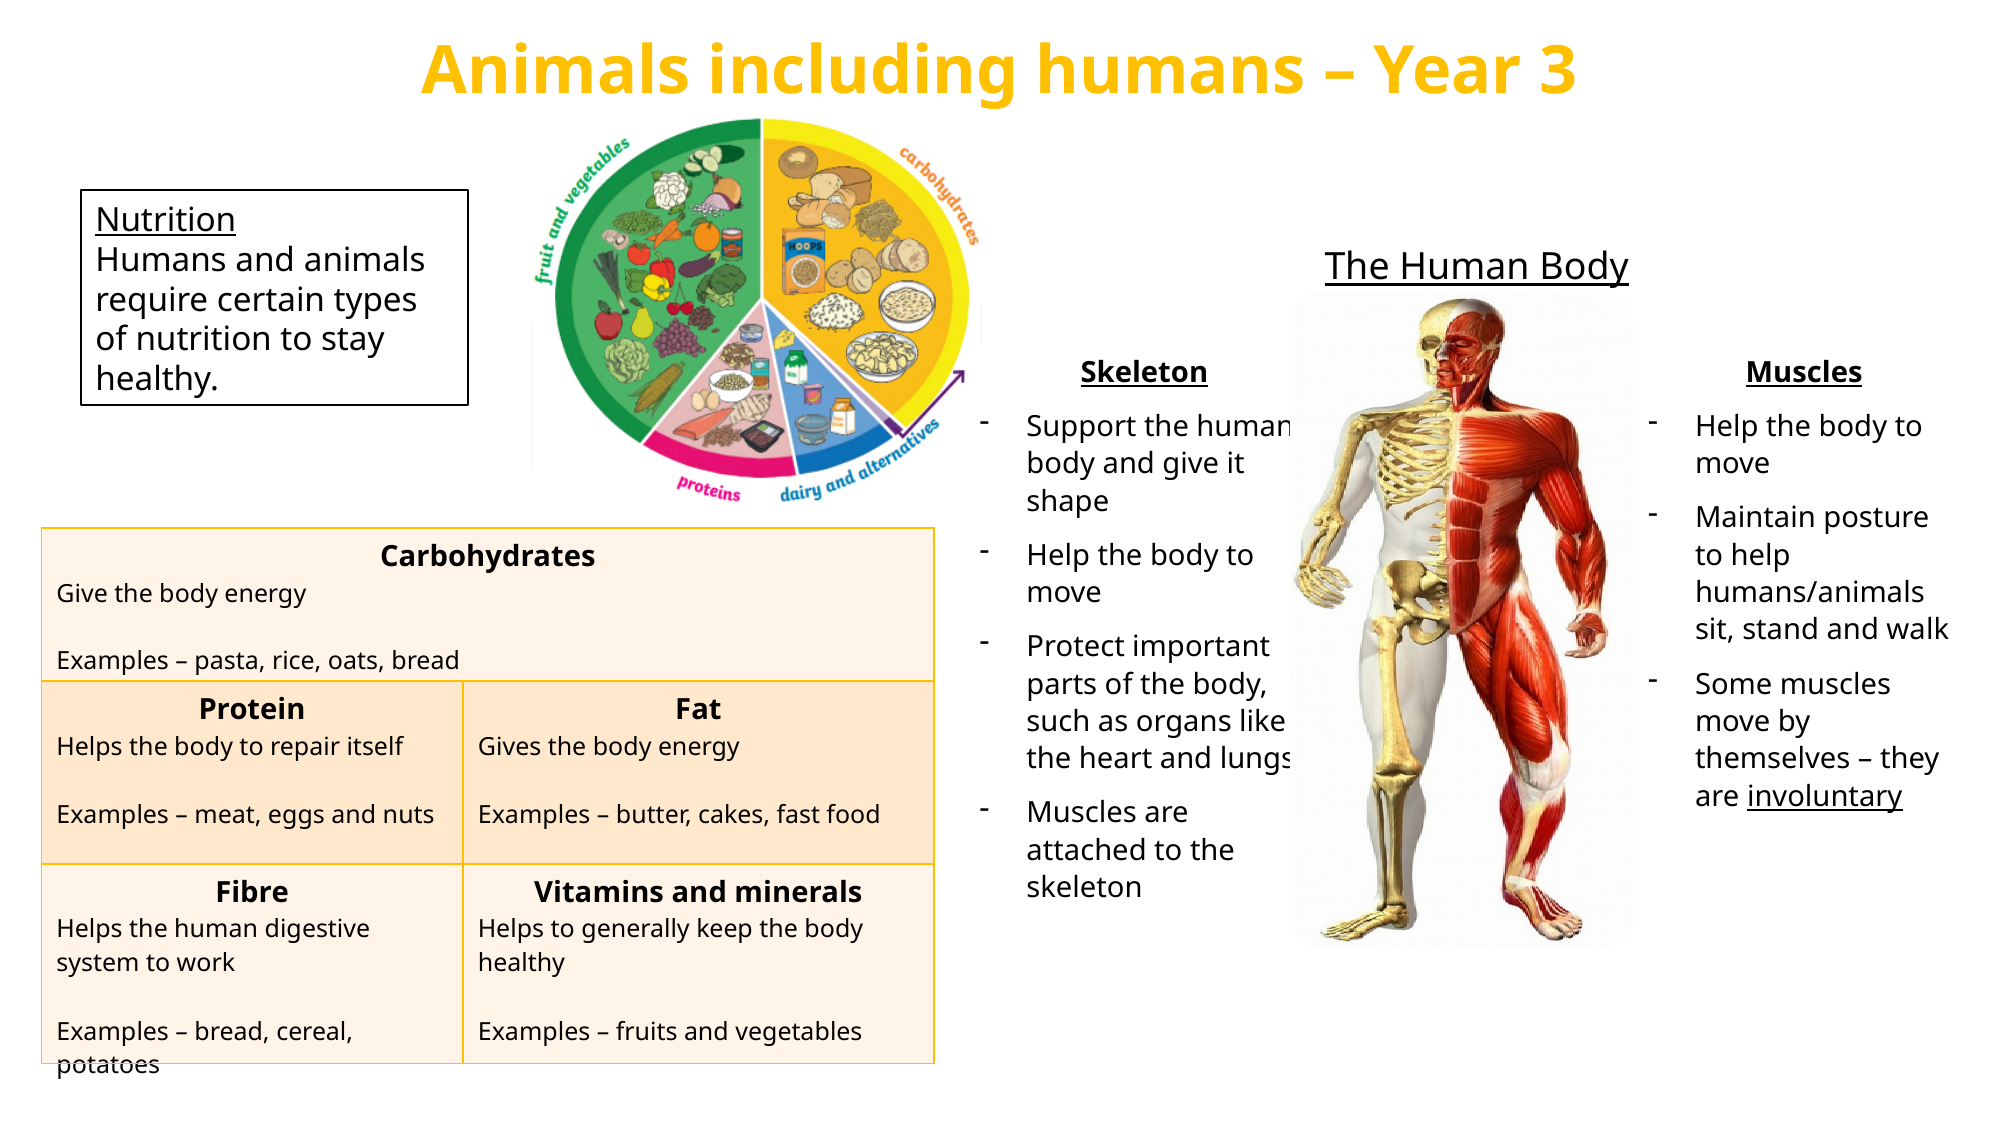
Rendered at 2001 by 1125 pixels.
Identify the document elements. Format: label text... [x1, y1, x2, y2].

table_cell Protein Helps the body to repair itself Examples – meat, eggs and nuts [42, 682, 462, 863]
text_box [964, 235, 1975, 949]
table_header Carbohydrates Give the body energy Examples – pasta, rice, oats, bread [42, 529, 933, 680]
text_box Nutrition Humans and animals require certain types of nutrition to stay healthy. [80, 190, 468, 405]
table_cell Fat Gives the body energy Examples – butter, cakes, fast food [464, 682, 933, 863]
table_cell Fibre Helps the human digestive system to work Examples – bread, cereal, potatoes [42, 865, 462, 1063]
text_box Animals including humans – Year 3 [308, 14, 1692, 153]
table_cell Vitamins and minerals Helps to generally keep the body healthy Examples – fruits and vegetables [464, 865, 933, 1063]
picture [531, 110, 982, 505]
